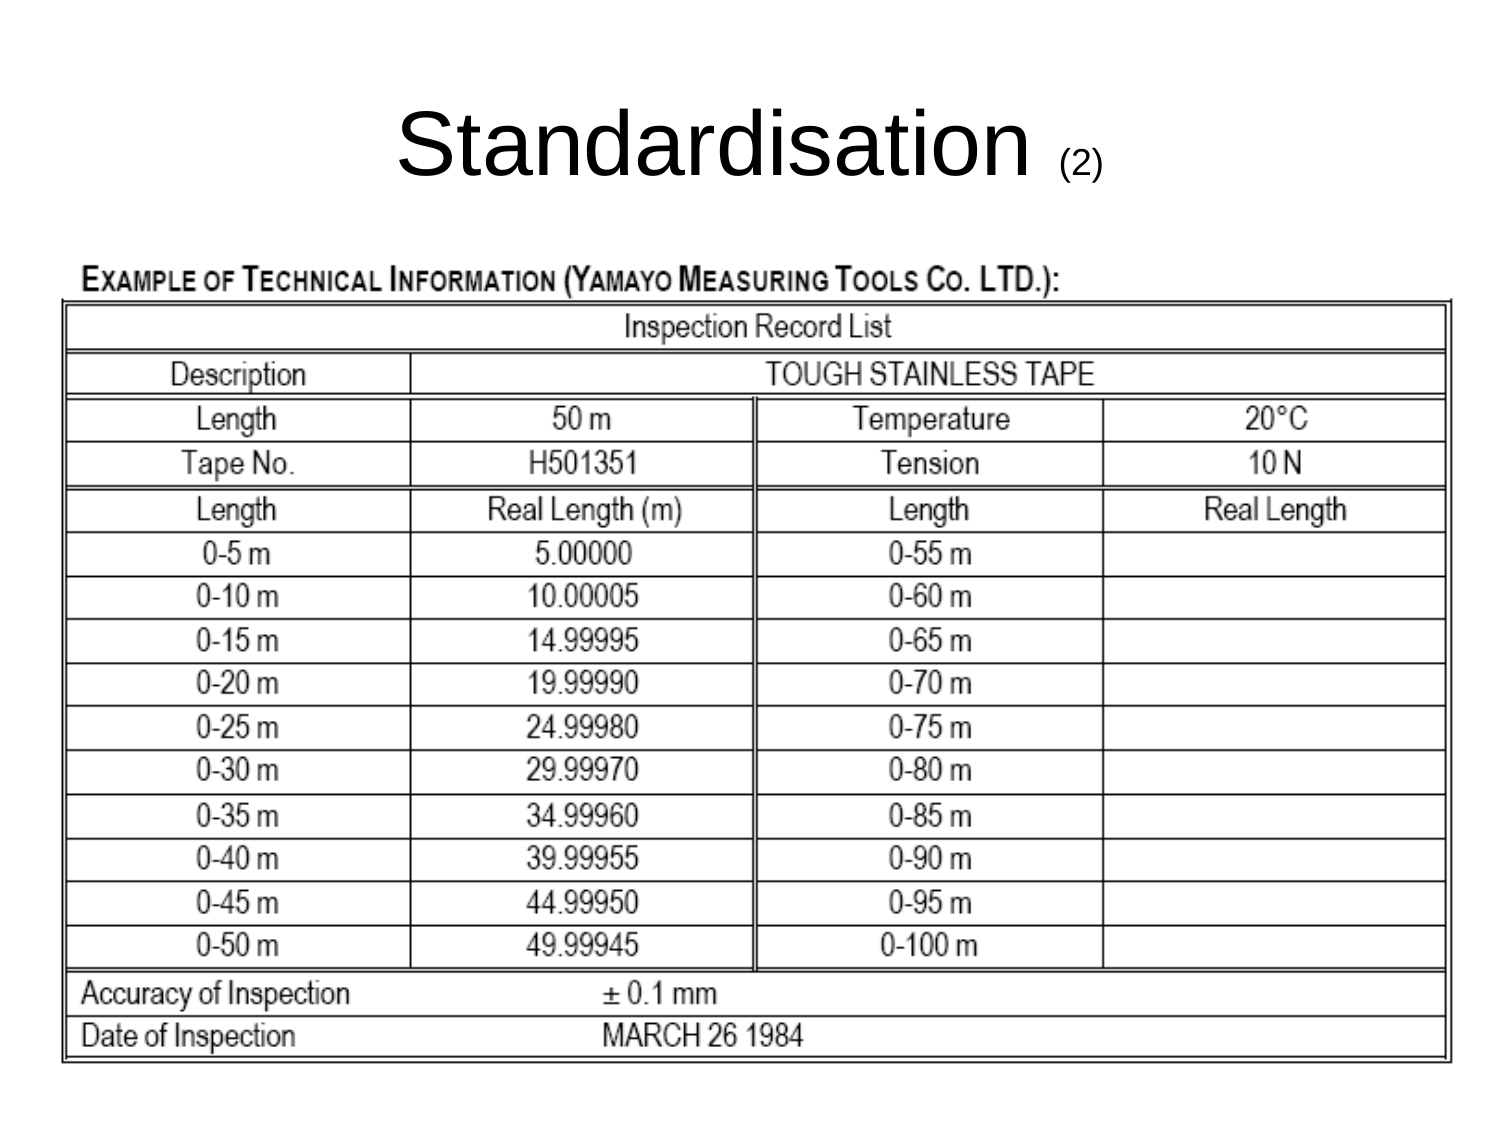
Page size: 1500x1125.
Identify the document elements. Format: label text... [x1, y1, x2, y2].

text_box [49, 262, 1460, 1071]
title Standardisation (2) [259, 38, 1241, 262]
